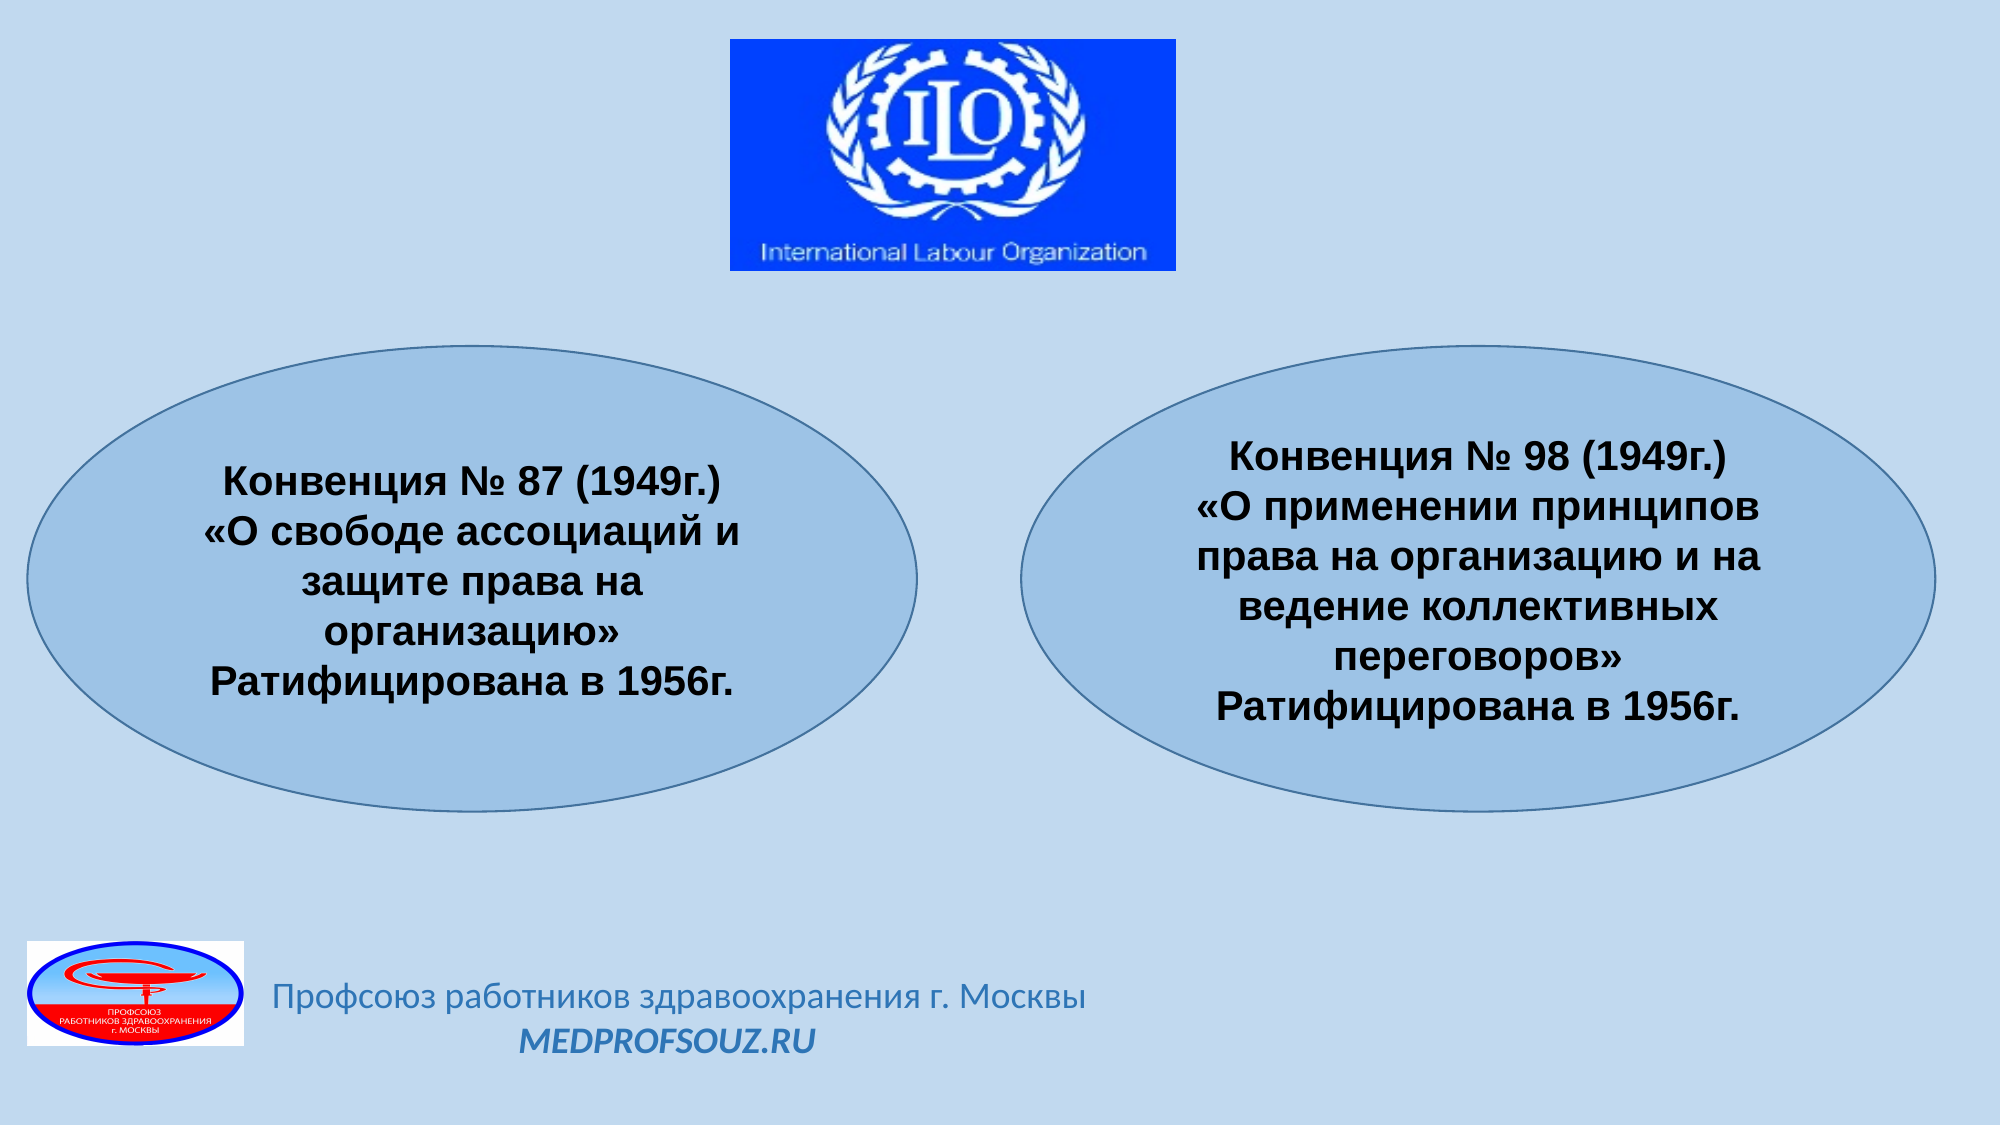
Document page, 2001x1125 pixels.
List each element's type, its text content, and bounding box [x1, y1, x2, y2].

picture [27, 941, 244, 1046]
picture [730, 39, 1176, 271]
text_box Конвенция № 87 (1949г.) «О свободе ассоциаций и защите права на организацию» Ратифицирована в 1956г. [26, 344, 918, 813]
text_box Профсоюз работников здравоохранения г. Москвы MEDPROFSOUZ.RU [257, 963, 1257, 1068]
text_box Конвенция № 98 (1949г.) «О применении принципов права на организацию и на ведение коллективных переговоров» Ратифицирована в 1956г. [1020, 344, 1937, 813]
